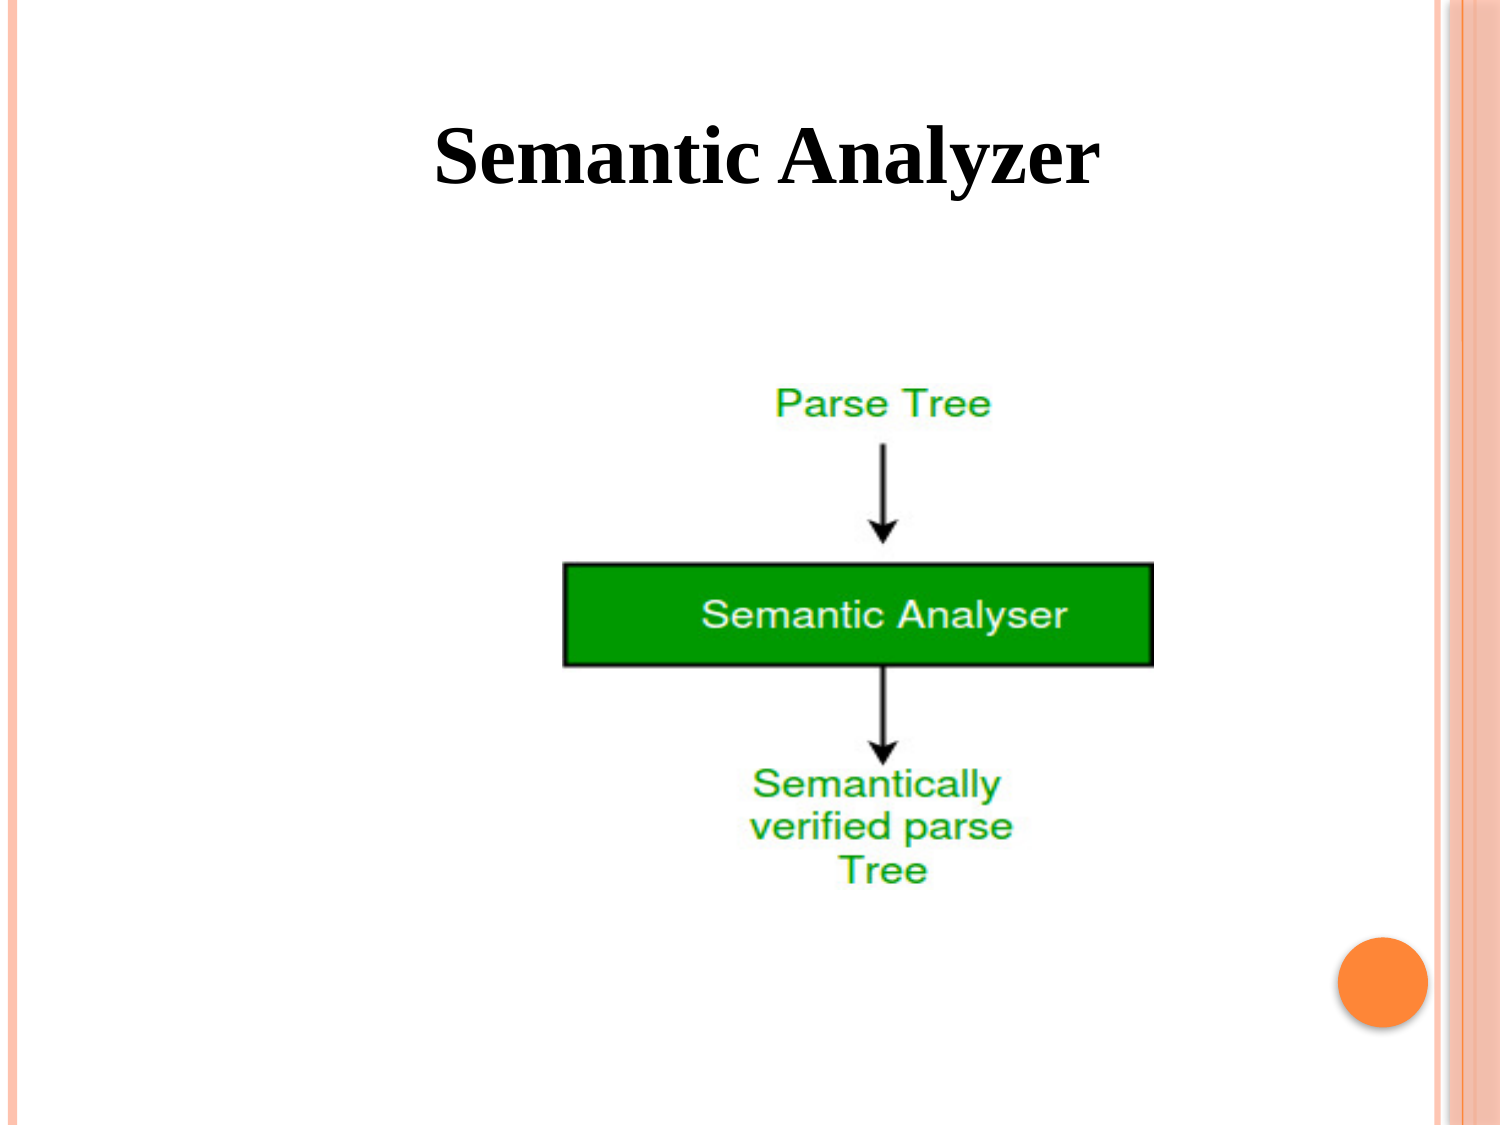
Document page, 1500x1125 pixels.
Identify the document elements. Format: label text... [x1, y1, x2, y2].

picture [561, 382, 1155, 891]
text_box Semantic Analyzer [130, 65, 1406, 234]
text_box [24, 120, 1352, 986]
